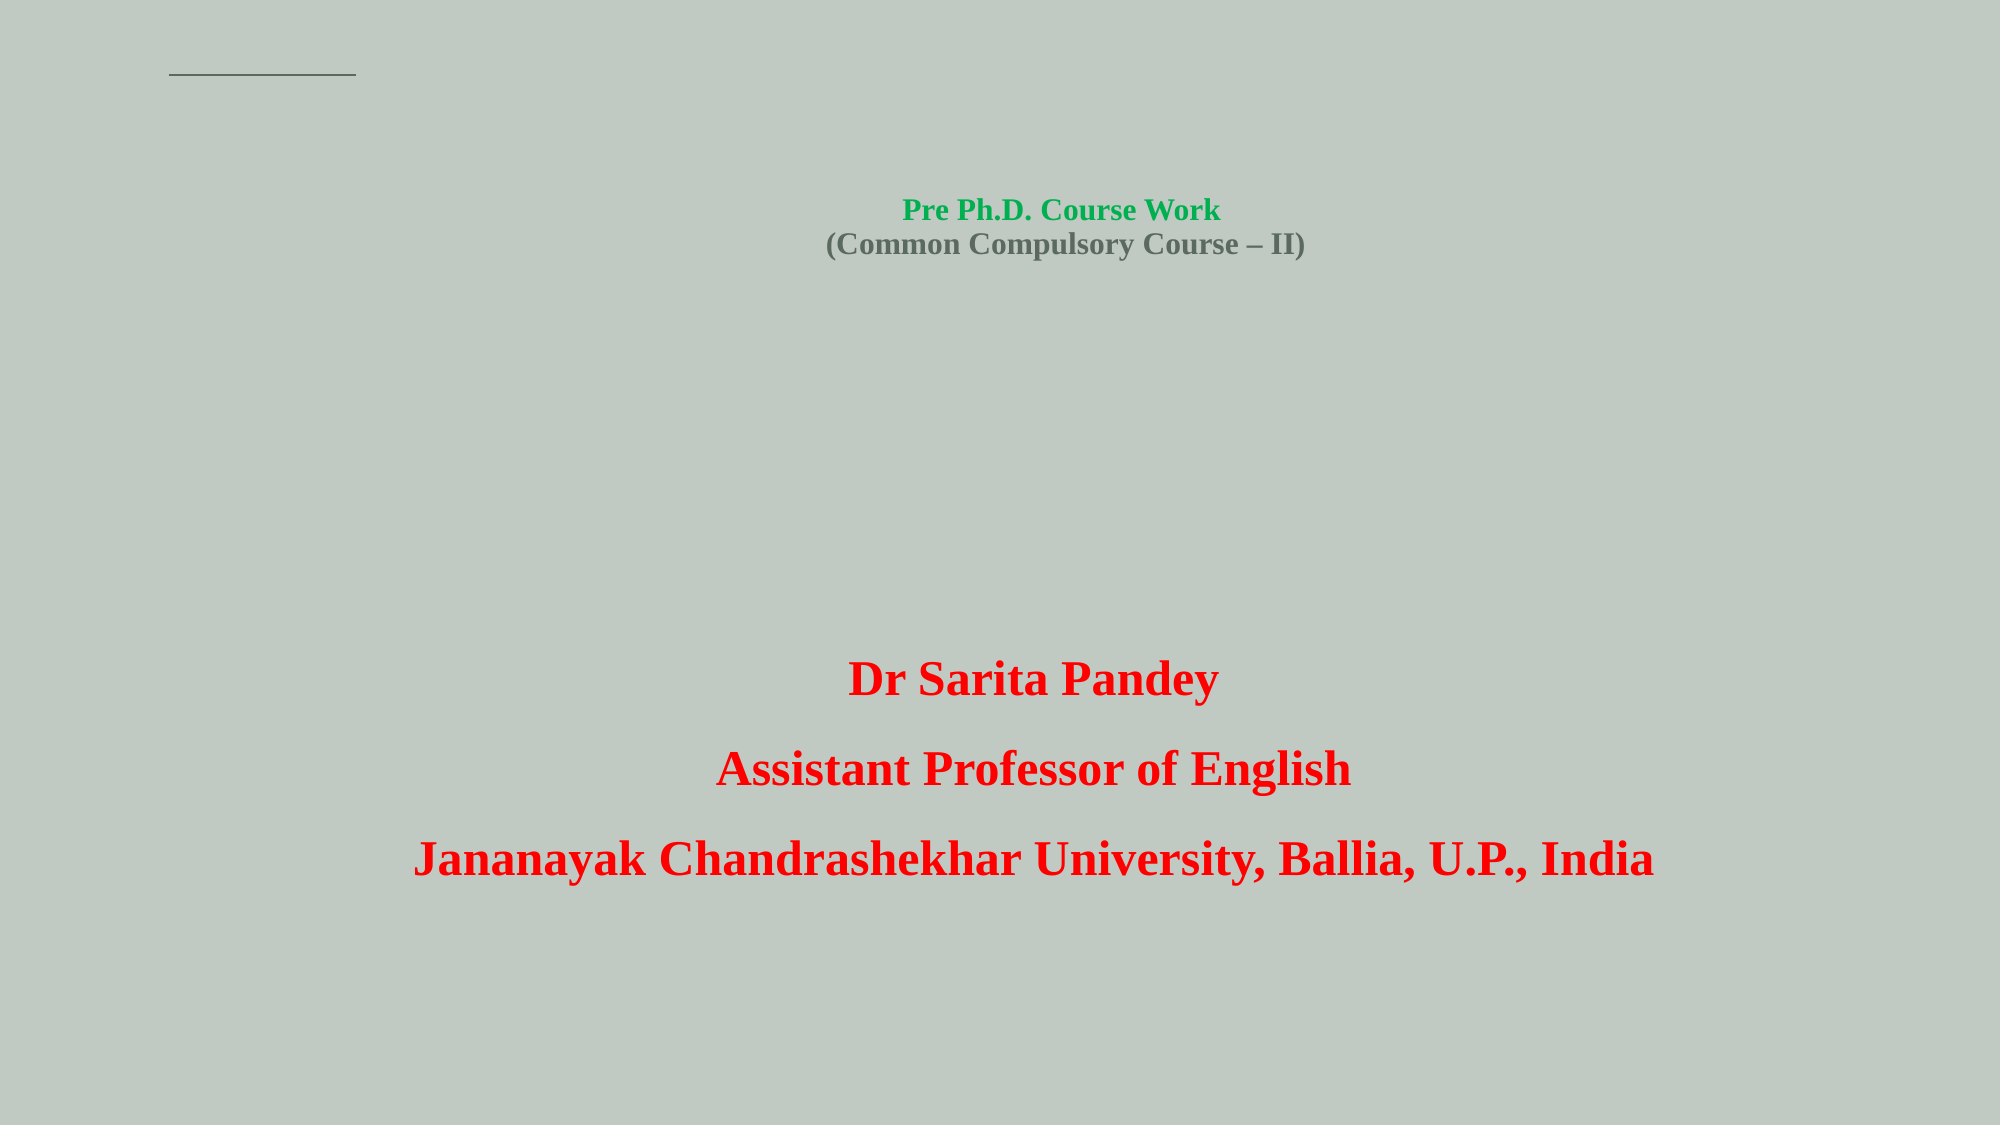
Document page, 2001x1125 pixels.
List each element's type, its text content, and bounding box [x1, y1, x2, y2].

title Pre Ph.D. Course Work (Common Compulsory Course – II) [172, 185, 1960, 415]
list Dr Sarita Pandey Assistant Professor of English Jananayak Chandrashekhar University, Ballia, U.P., India [168, 607, 1900, 992]
